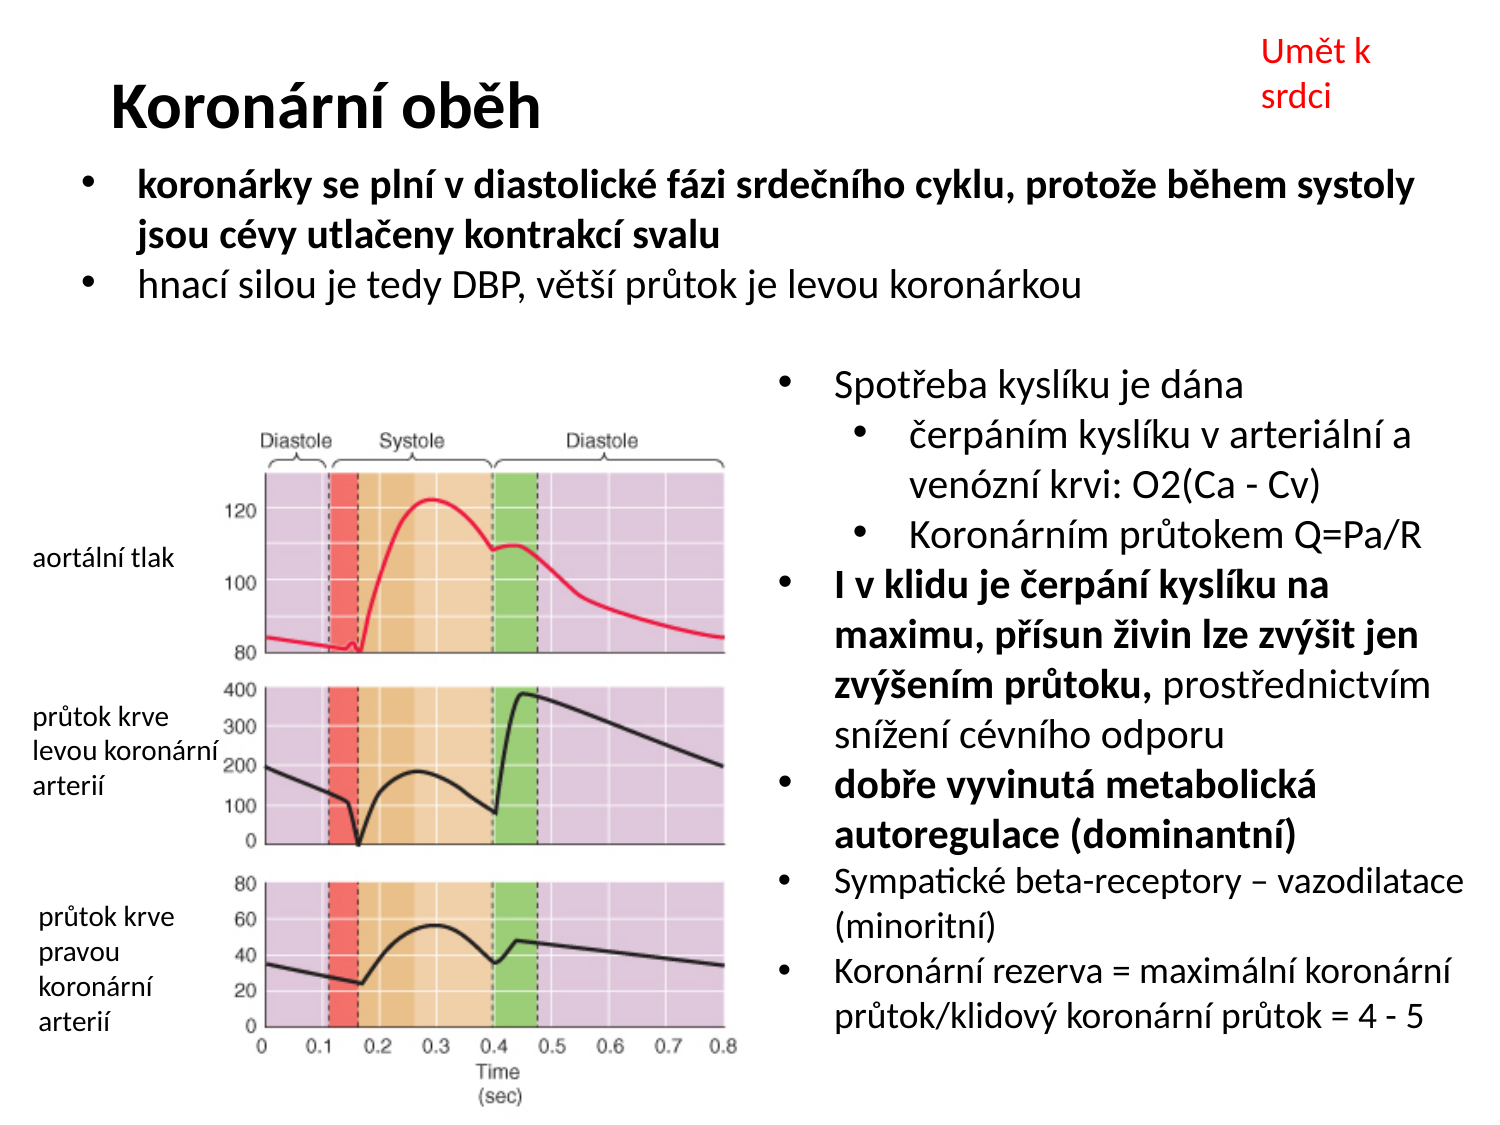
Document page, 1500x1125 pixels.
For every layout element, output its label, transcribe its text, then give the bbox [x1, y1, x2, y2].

text_box Koronární oběh [96, 54, 1353, 148]
text_box Umět k srdci [1246, 18, 1435, 124]
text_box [17, 431, 763, 1119]
text_box koronárky se plní v diastolické fázi srdečního cyklu, protože během systoly jsou cévy utlačeny kontrakcí svalu hnací silou je tedy DBP, větší průtok je levou koronárkou [66, 148, 1447, 364]
text_box Spotřeba kyslíku je dána čerpáním kyslíku v arteriální a venózní krvi: O2(Ca - Cv) Koronárním průtokem Q=Pa/R I v klidu je čerpání kyslíku na maximu, přísun živin lze zvýšit jen zvýšením průtoku, prostřednictvím snížení cévního odporu dobře vyvinutá metabolická autoregulace (dominantní) Sympatické beta-receptory – vazodilatace (minoritní) Koronární rezerva = maximální koronární průtok/klidový koronární průtok = 4 - 5 [763, 348, 1496, 1044]
